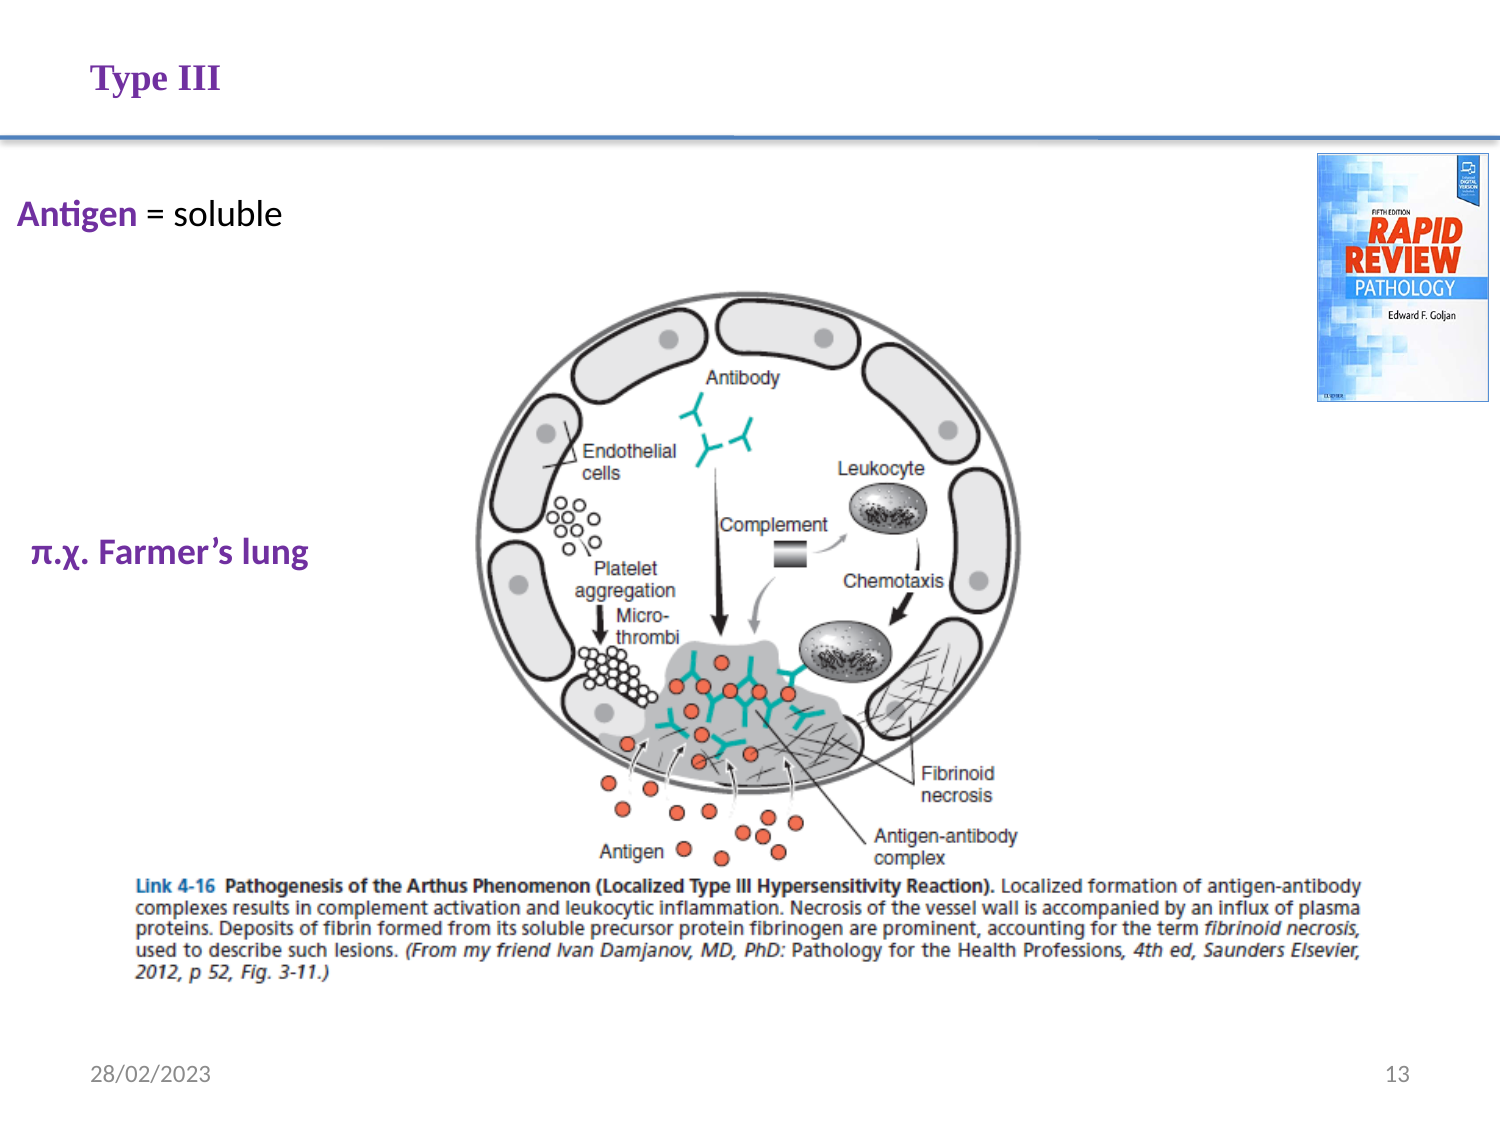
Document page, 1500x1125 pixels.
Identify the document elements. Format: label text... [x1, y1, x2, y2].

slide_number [75, 1042, 425, 1103]
picture [130, 153, 1489, 990]
text_box Type III [74, 45, 1425, 134]
text_box π.χ. Farmer’s lung [16, 519, 125, 580]
text_box Antigen = soluble [2, 181, 299, 242]
slide_number 13 [1074, 1042, 1425, 1103]
